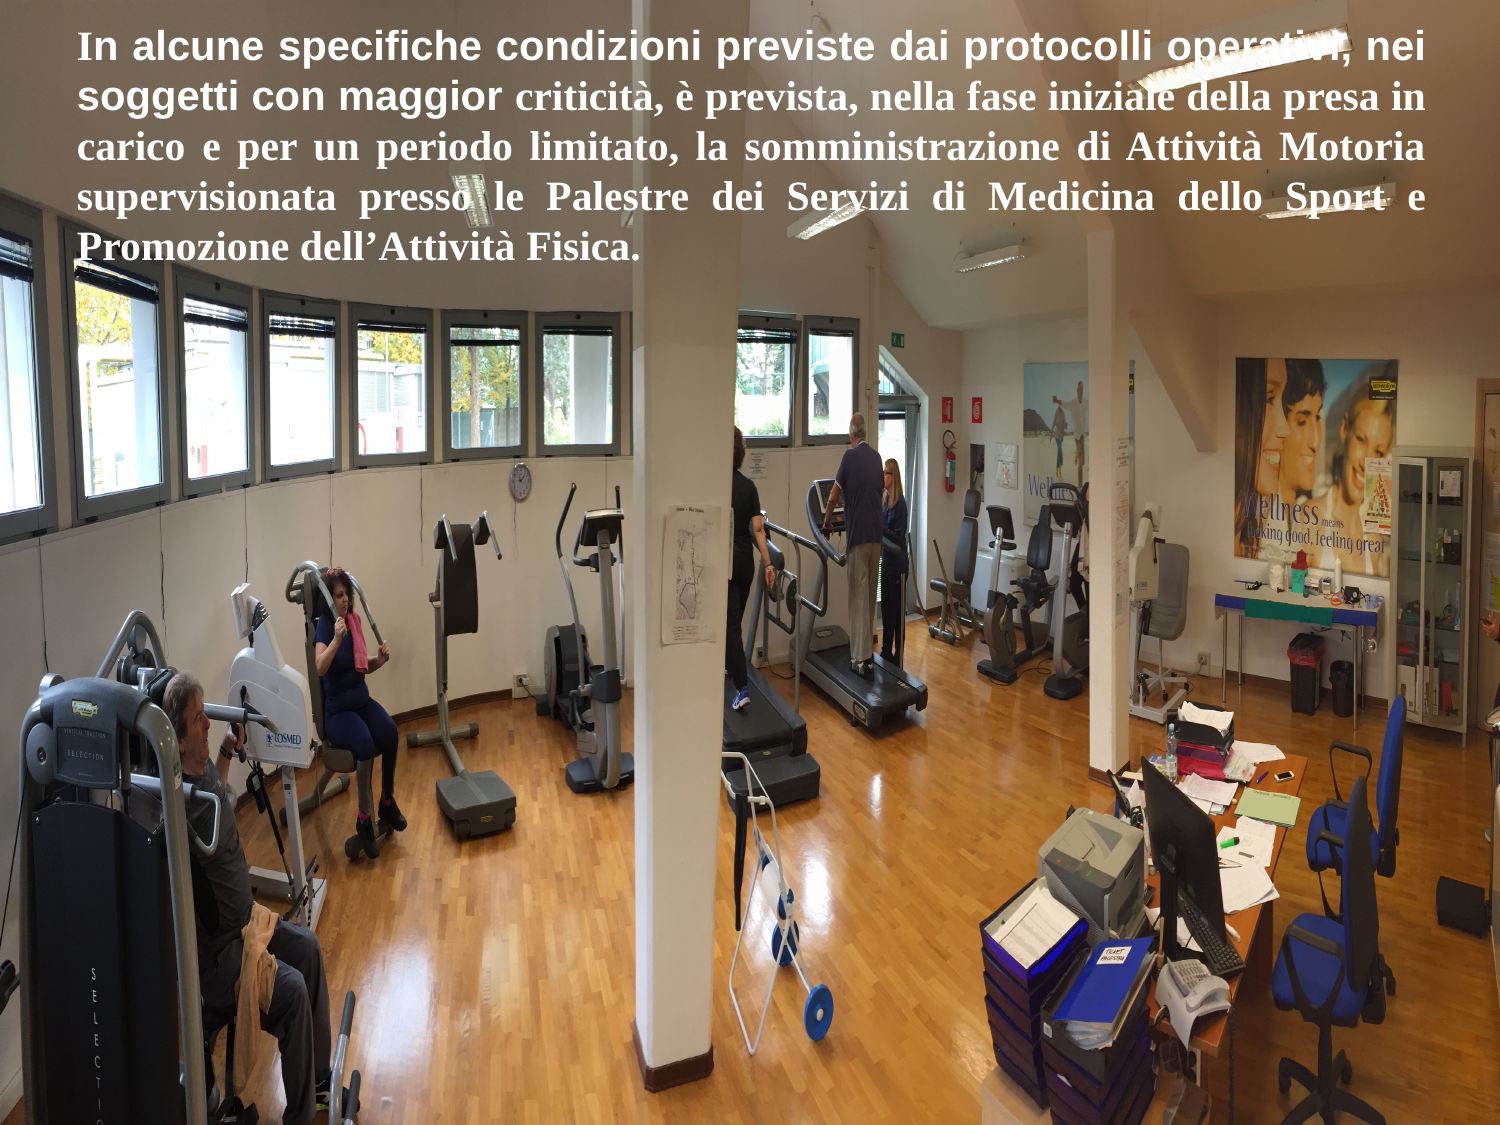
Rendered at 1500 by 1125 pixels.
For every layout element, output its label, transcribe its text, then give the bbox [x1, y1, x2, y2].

picture [0, 0, 1500, 1125]
text_box In alcune specifiche condizioni previste dai protocolli operativi, nei soggetti con maggior criticità, è prevista, nella fase iniziale della presa in carico e per un periodo limitato, la somministrazione di Attività Motoria supervisionata presso le Palestre dei Servizi di Medicina dello Sport e Promozione dell’Attività Fisica. [76, 28, 1427, 260]
